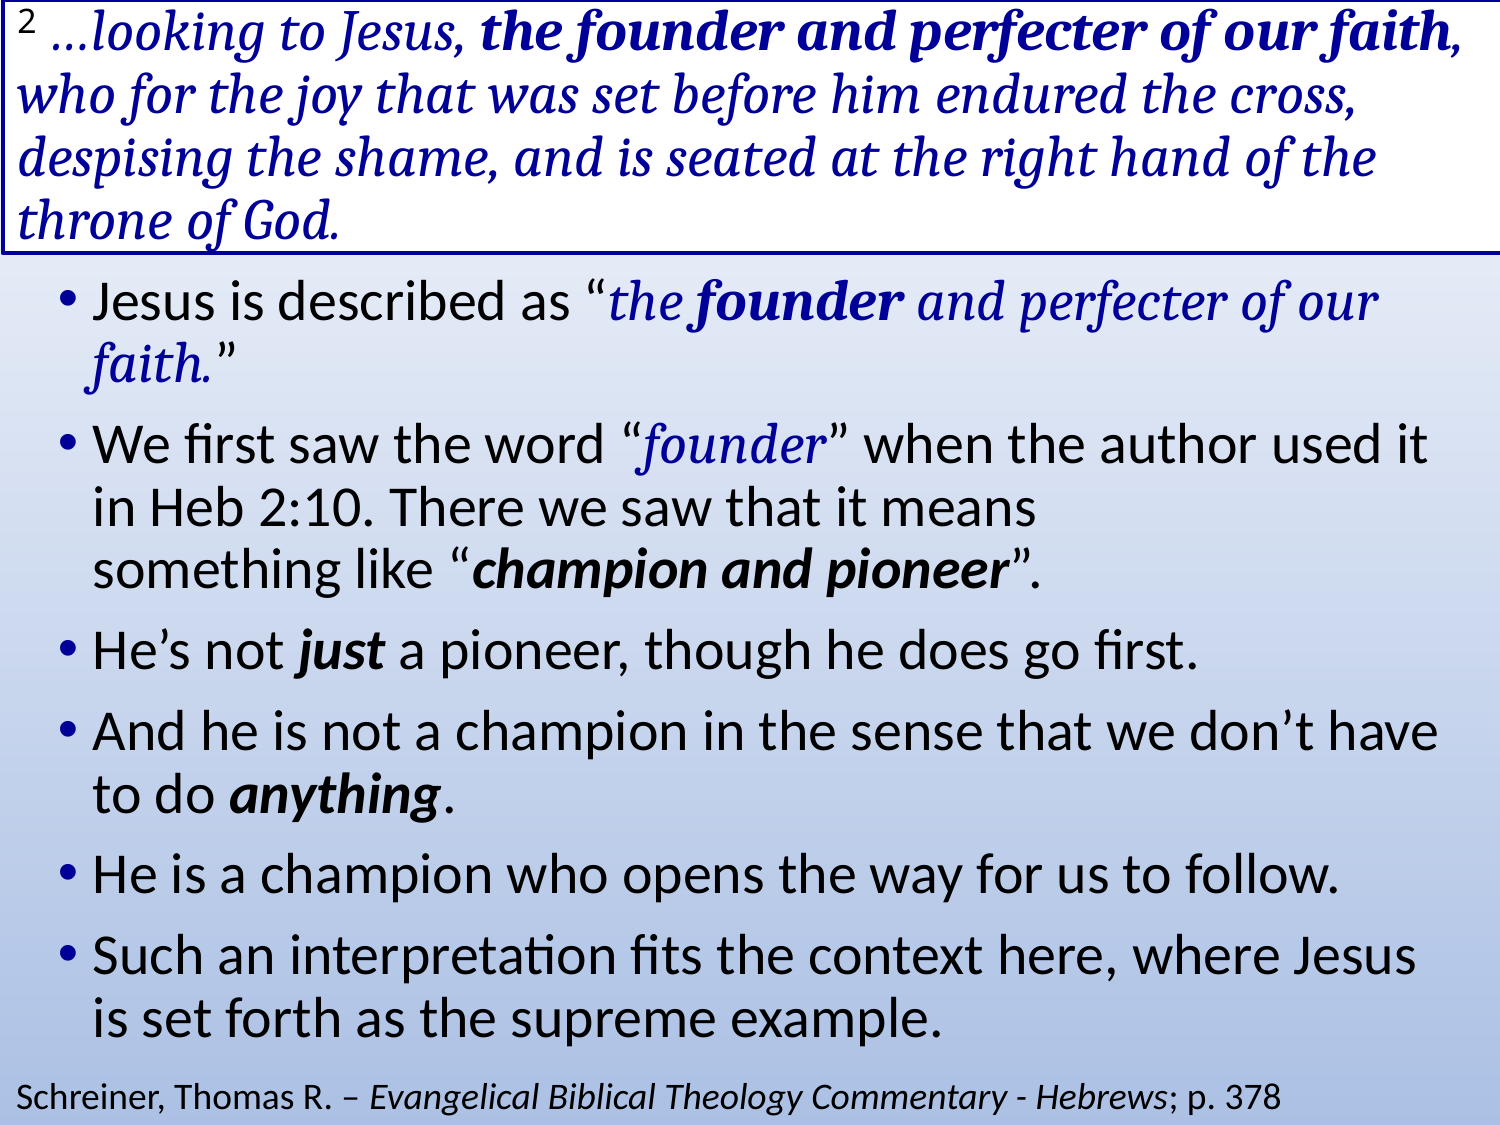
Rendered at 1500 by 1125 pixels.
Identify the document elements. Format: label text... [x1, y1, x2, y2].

text_box Schreiner, Thomas R. – Evangelical Biblical Theology Commentary - Hebrews; p. 378 [1, 1064, 1500, 1125]
title 2 …looking to Jesus, the founder and perfecter of our faith, who for the joy that was set before him endured the cross, despising the shame, and is seated at the right hand of the throne of God. [2, 0, 1500, 253]
list Jesus is described as “the founder and perfecter of our faith.” We first saw the word “founder” when the author used it in Heb 2:10. There we saw that it means something like “champion and pioneer”. He’s not just a pioneer, though he does go first. And he is not a champion in the sense that we don’t have to do anything. He is a champion who opens the way for us to follow. Such an interpretation fits the context here, where Jesus is set forth as the supreme example. [42, 262, 1471, 1064]
